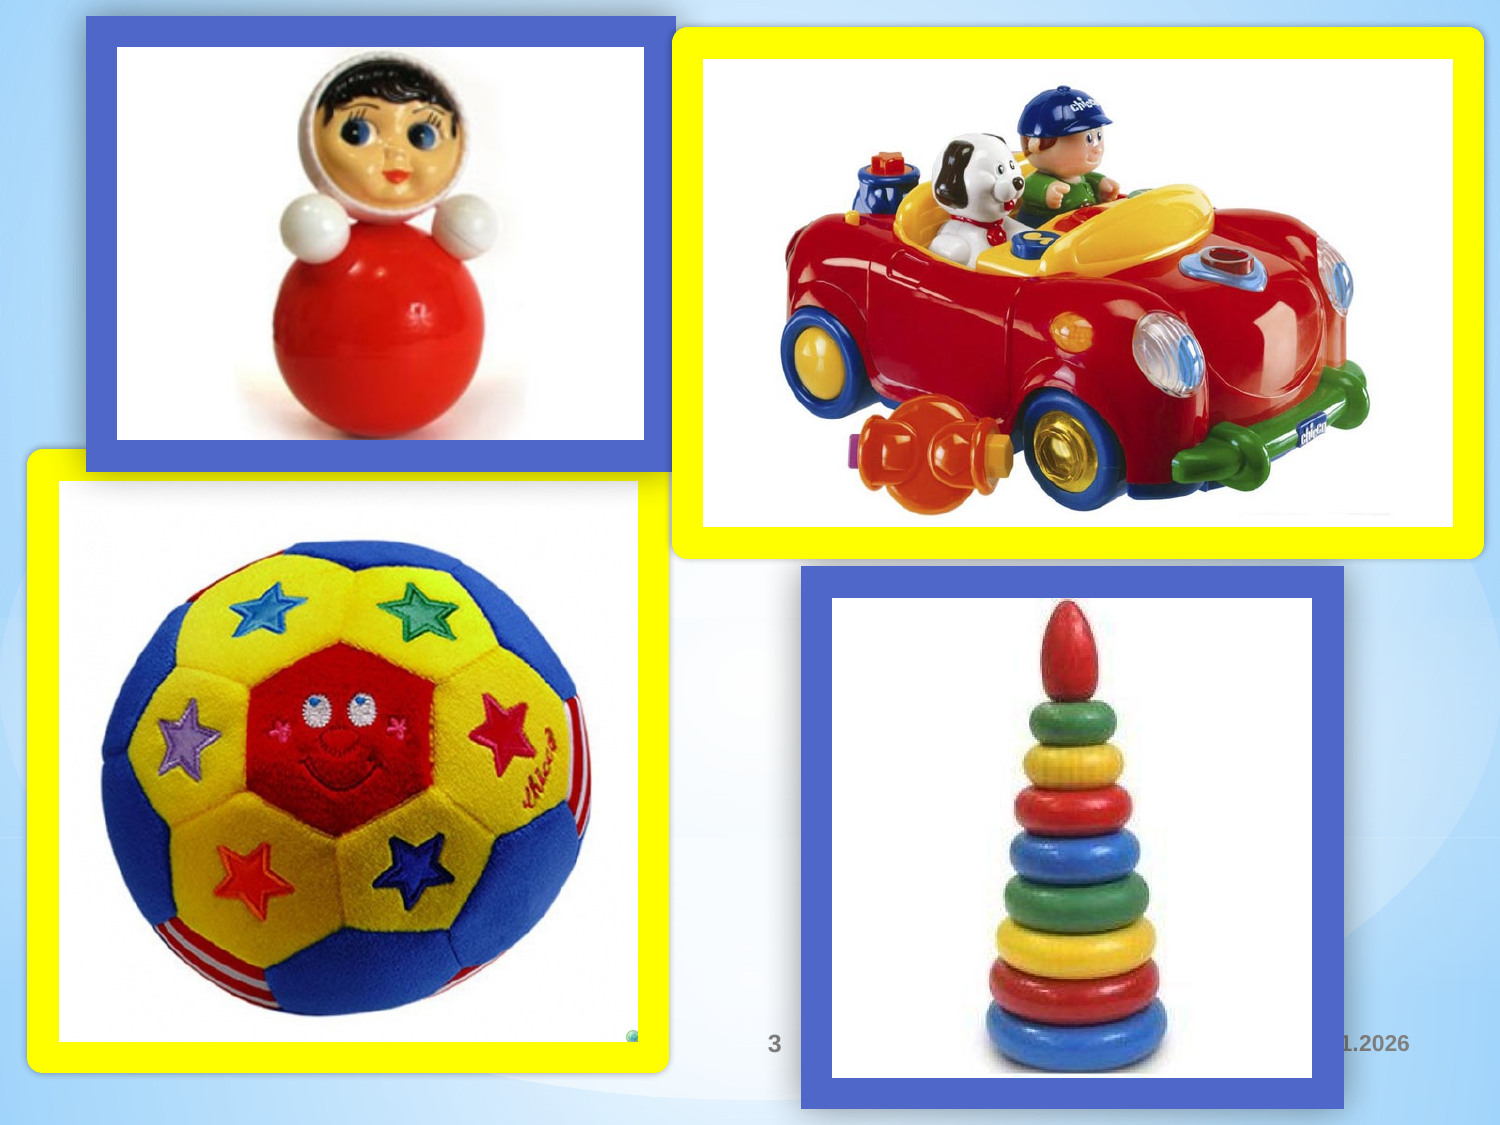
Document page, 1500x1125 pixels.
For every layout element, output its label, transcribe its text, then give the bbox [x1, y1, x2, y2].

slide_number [1371, 1012, 1425, 1073]
picture [116, 46, 645, 441]
picture [831, 597, 1313, 1079]
picture [58, 480, 639, 1043]
slide_number 3 [667, 1012, 774, 1073]
picture [702, 58, 1454, 528]
